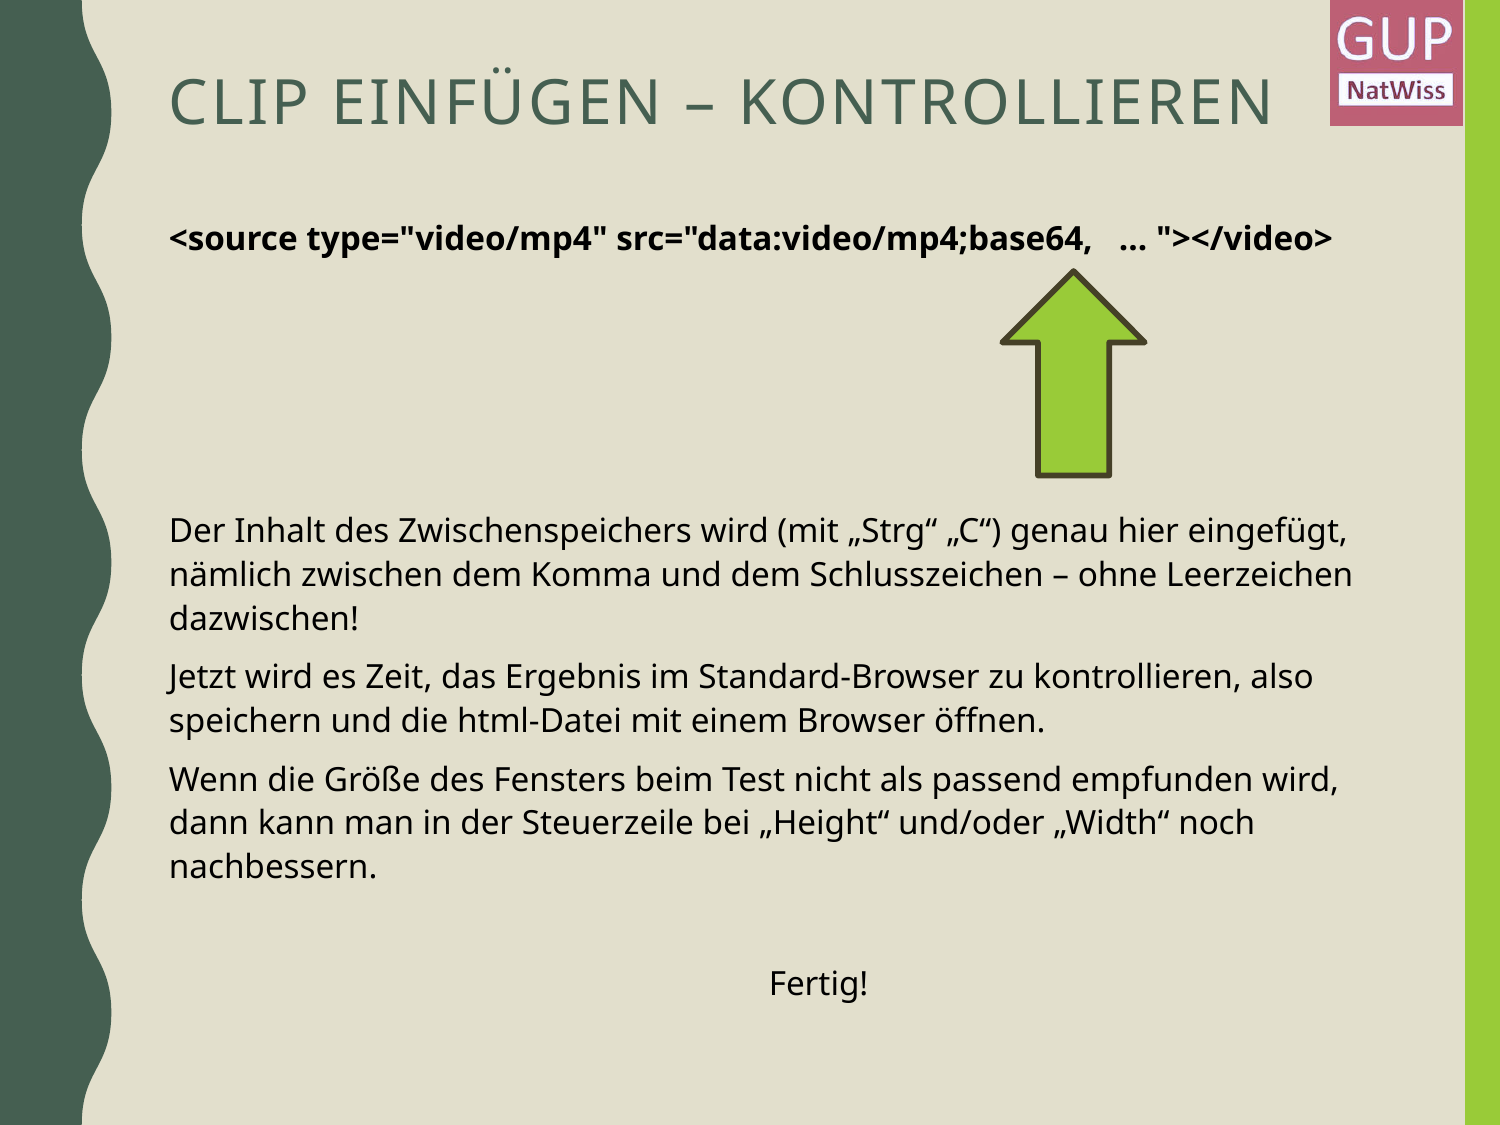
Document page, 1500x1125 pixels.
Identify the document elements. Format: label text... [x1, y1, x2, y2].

text_box [1001, 270, 1146, 477]
picture [1330, 0, 1463, 126]
title Clip Einfügen – Kontrollieren [154, 62, 1407, 181]
list <source type="video/mp4" src="data:video/mp4;base64, … "></video> Der Inhalt des Zwischenspeichers wird (mit „Strg“ „C“) genau hier eingefügt, nämlich zwischen dem Komma und dem Schlusszeichen – ohne Leerzeichen dazwischen! Jetzt wird es Zeit, das Ergebnis im Standard-Browser zu kontrollieren, also speichern und die html-Datei mit einem Browser öffnen. Wenn die Größe des Fensters beim Test nicht als passend empfunden wird, dann kann man in der Steuerzeile bei „Height“ und/oder „Width“ noch nachbessern. Fertig! [154, 205, 1407, 728]
